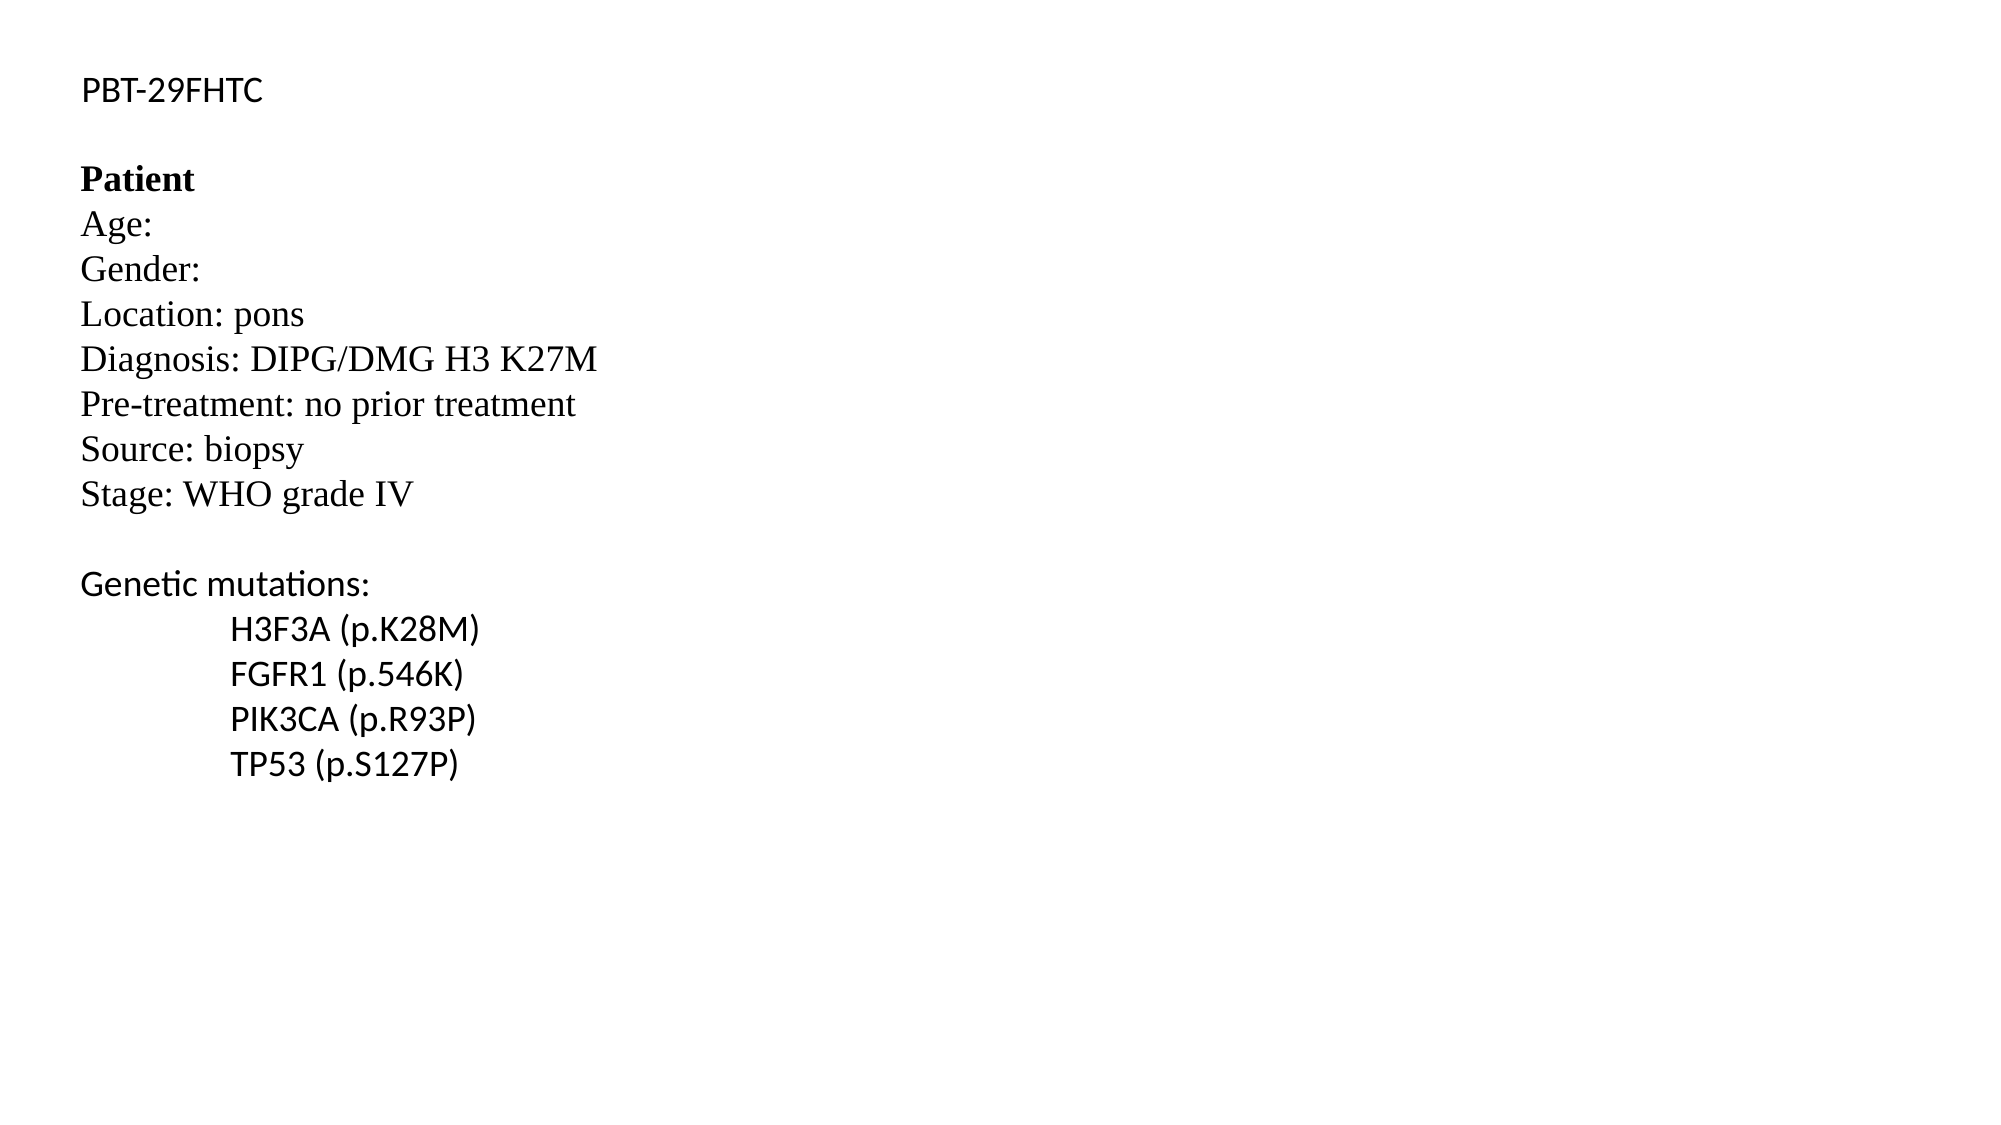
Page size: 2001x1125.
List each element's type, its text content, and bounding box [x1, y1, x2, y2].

text_box Patient Age: Gender: Location: pons Diagnosis: DIPG/DMG H3 K27M Pre-treatment: no prior treatment Source: biopsy Stage: WHO grade IV Genetic mutations: H3F3A (p.K28M) FGFR1 (p.546K) PIK3CA (p.R93P) TP53 (p.S127P) [65, 146, 902, 792]
text_box PBT-29FHTC [66, 58, 279, 118]
